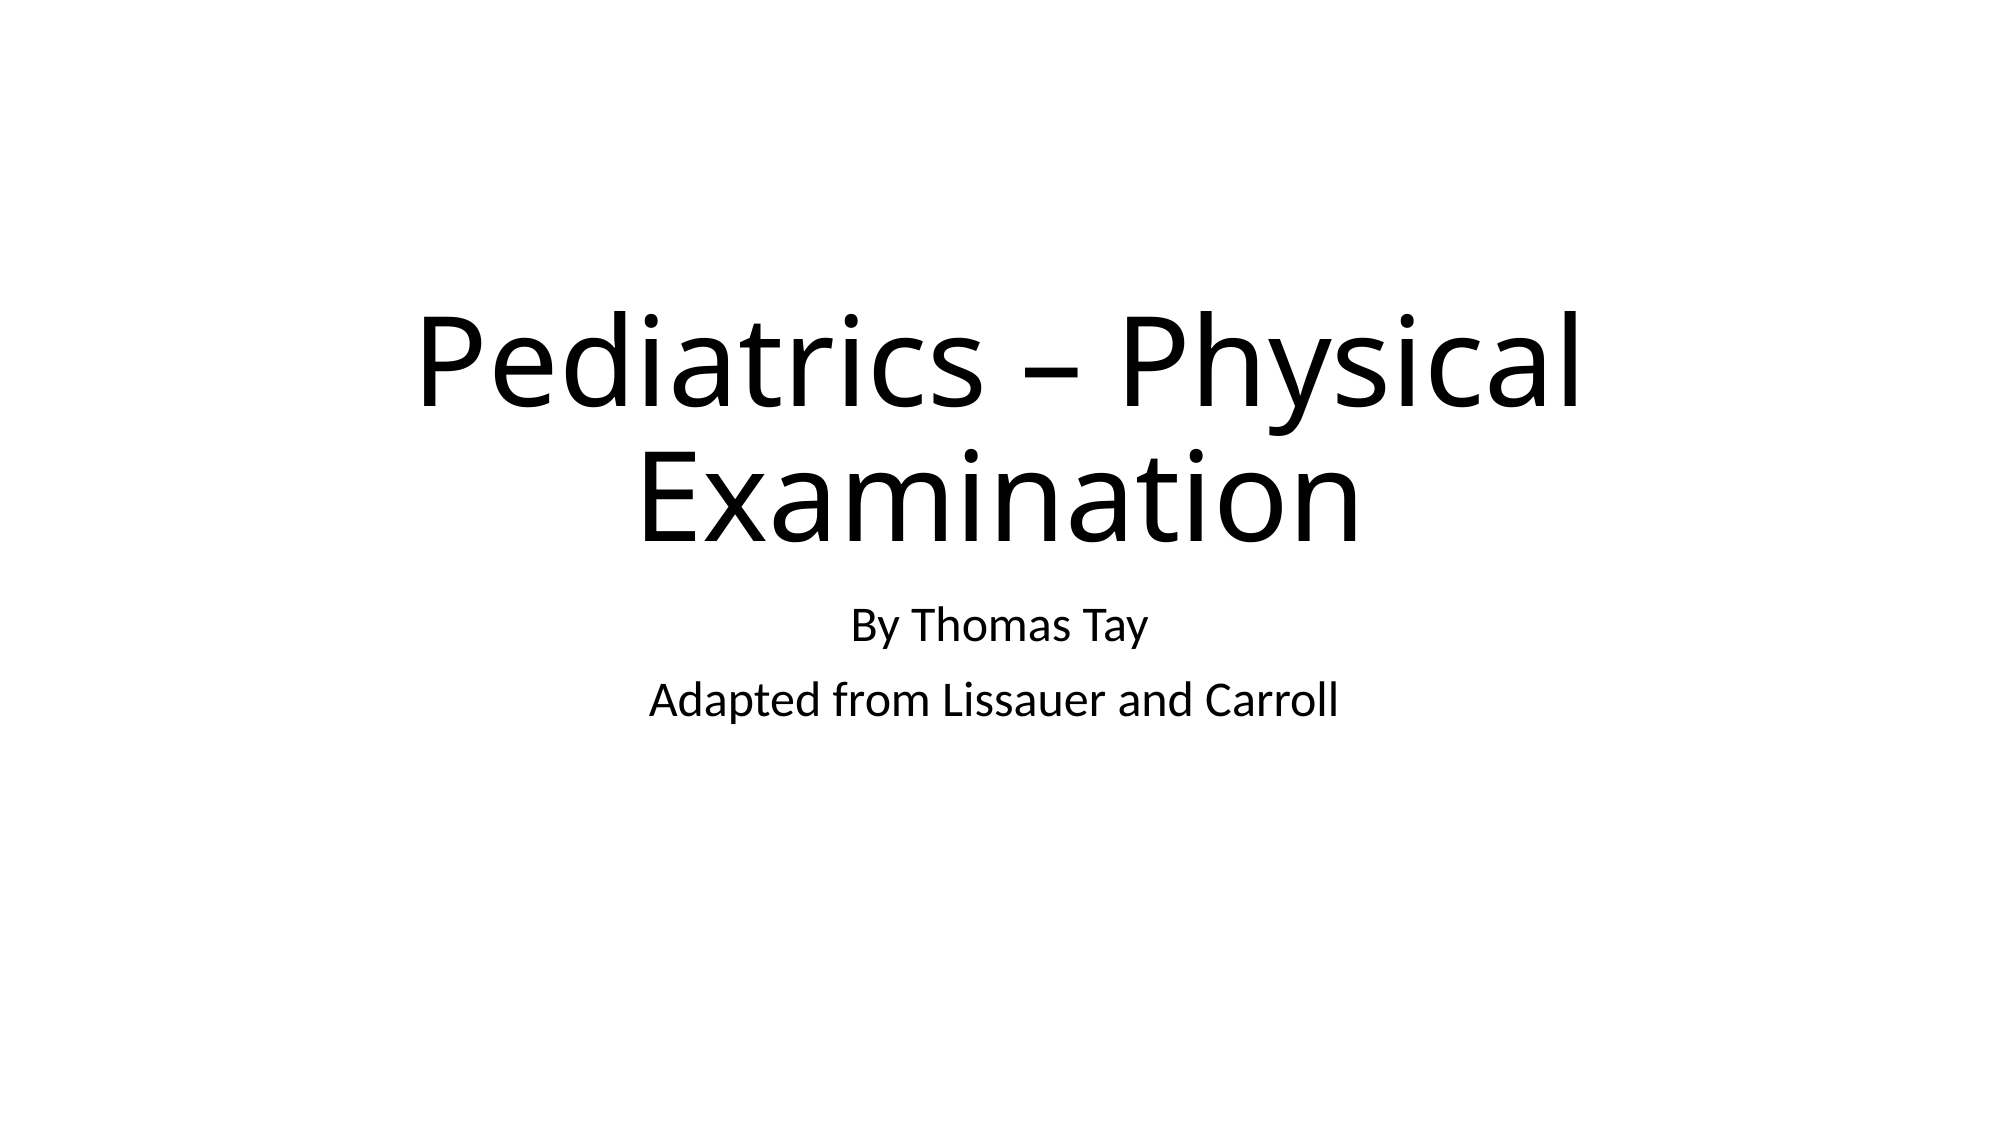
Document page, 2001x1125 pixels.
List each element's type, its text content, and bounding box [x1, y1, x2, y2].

title Pediatrics – Physical Examination [249, 184, 1750, 576]
subtitle By Thomas Tay Adapted from Lissauer and Carroll [249, 590, 1750, 863]
